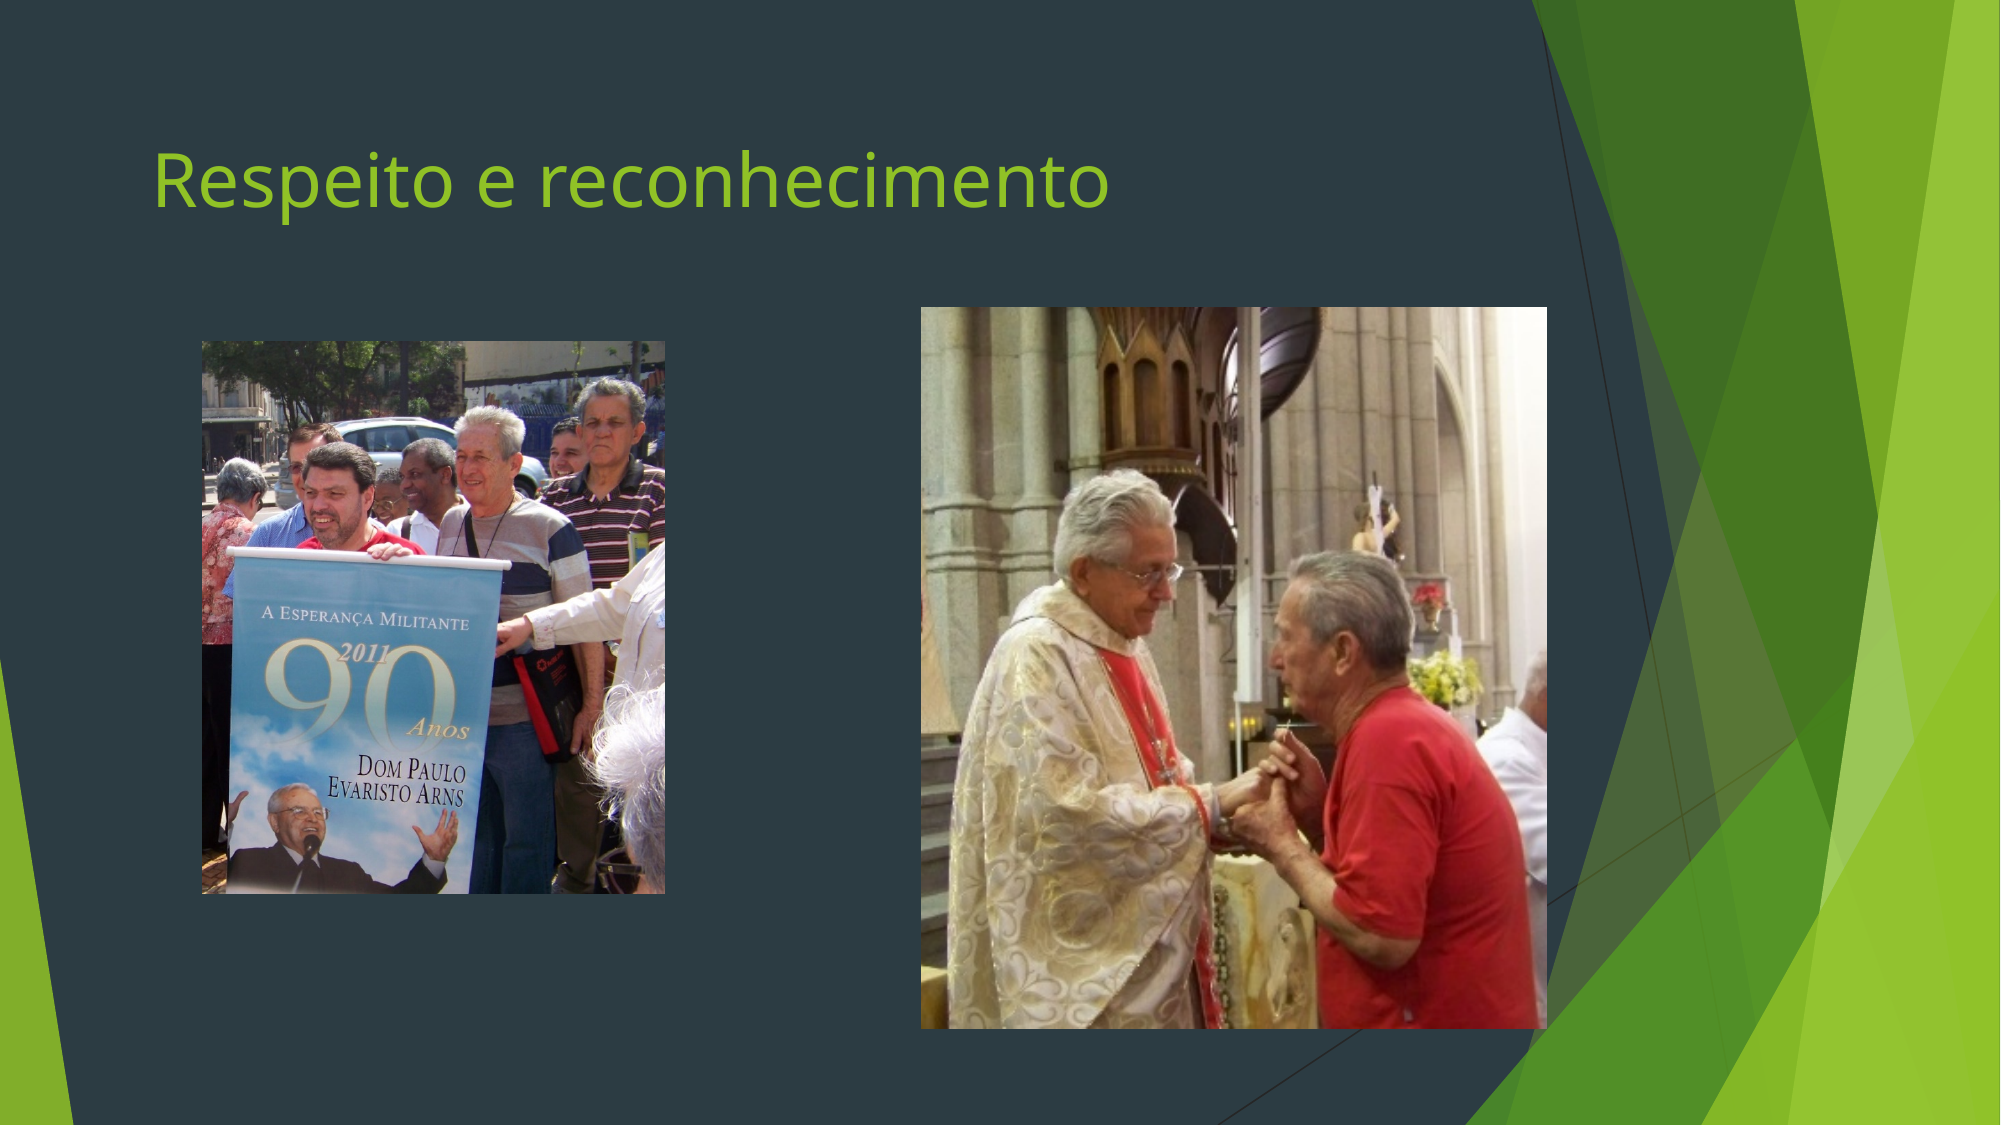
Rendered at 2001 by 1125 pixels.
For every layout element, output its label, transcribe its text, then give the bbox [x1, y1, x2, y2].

picture [920, 307, 1547, 1029]
text_box Respeito e reconhecimento [136, 125, 1547, 342]
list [202, 341, 665, 894]
